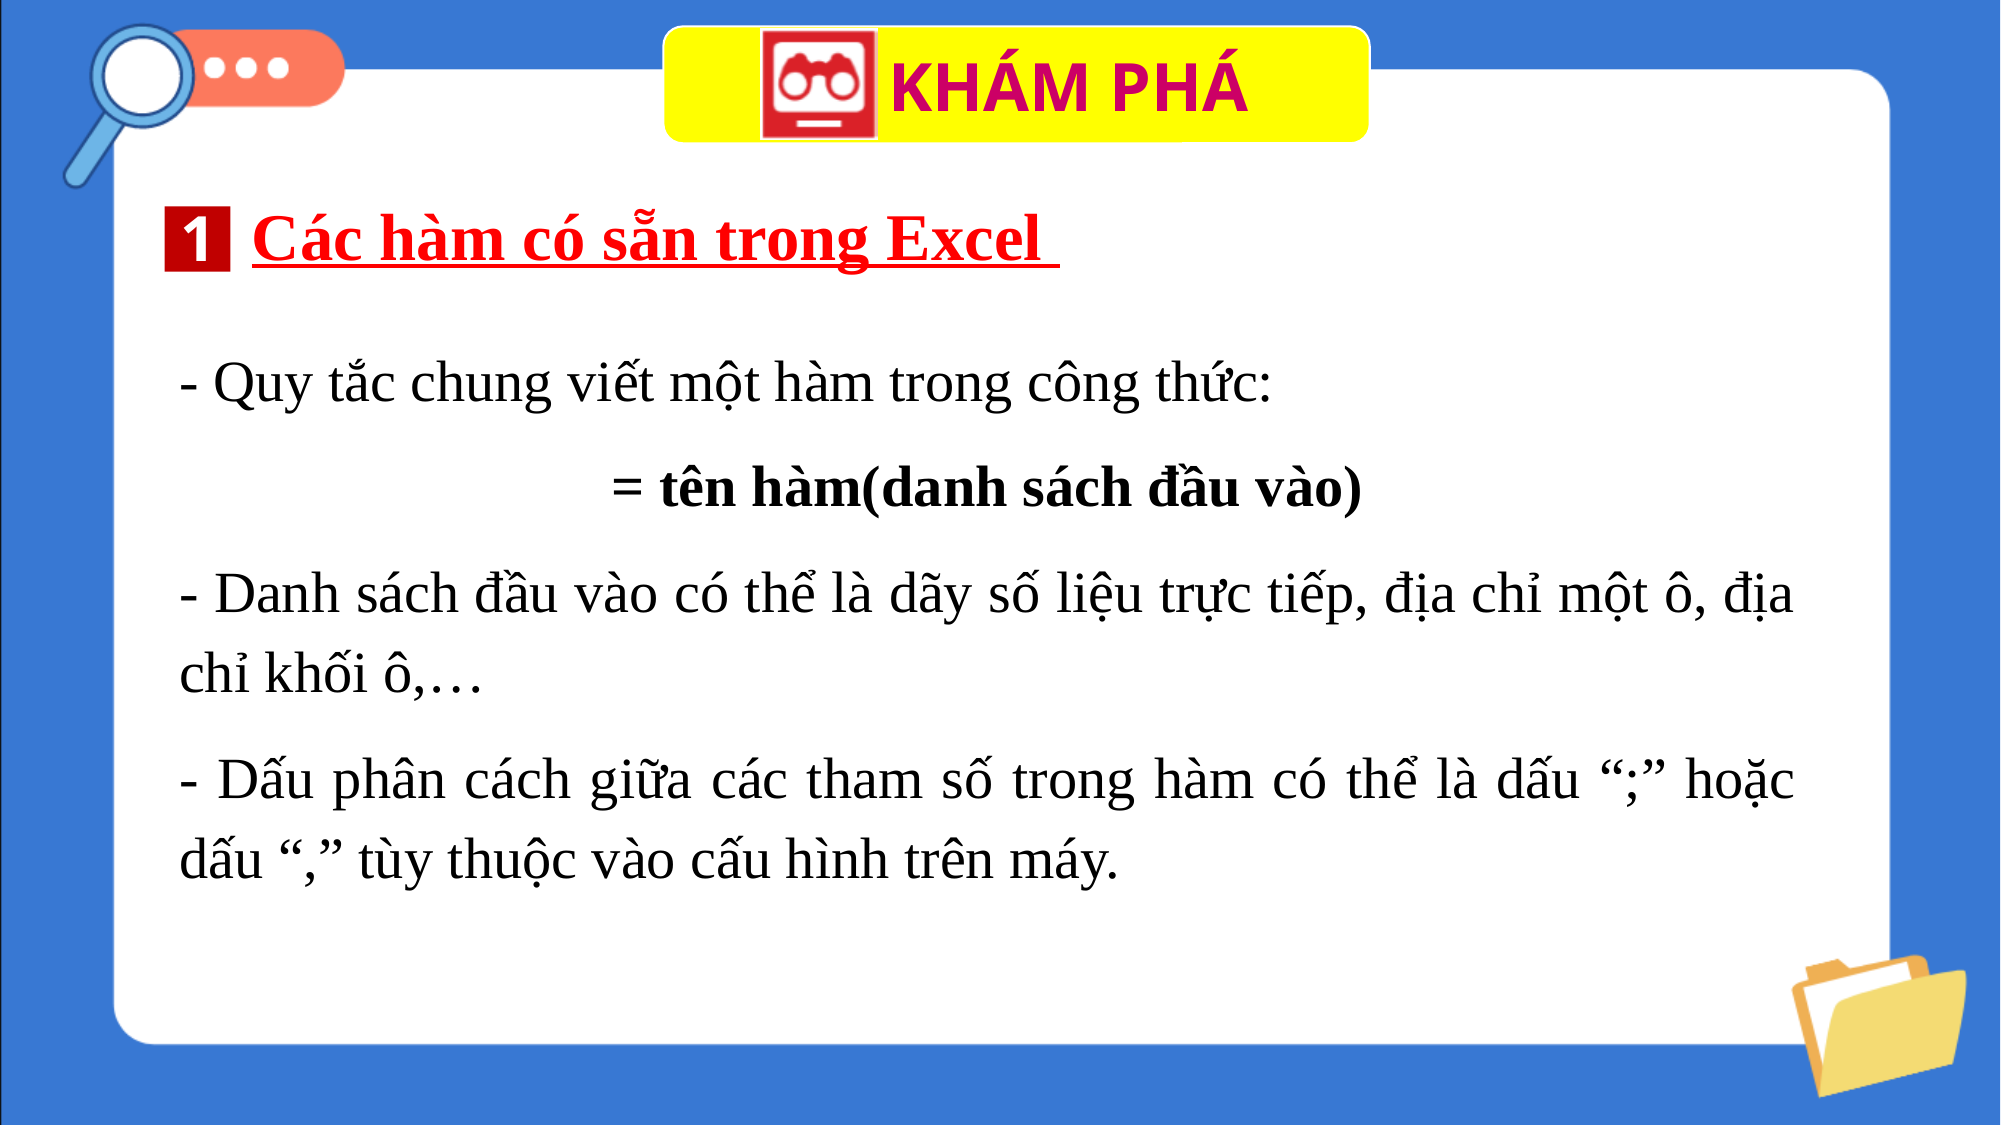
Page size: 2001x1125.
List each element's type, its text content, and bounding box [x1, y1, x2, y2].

text_box - Quy tắc chung viết một hàm trong công thức: = tên hàm(danh sách đầu vào) - Danh sách đầu vào có thể là dãy số liệu trực tiếp, địa chỉ một ô, địa chỉ khối ô,… - Dấu phân cách giữa các tham số trong hàm có thể là dấu “;” hoặc dấu “,” tùy thuộc vào cấu hình trên máy. [164, 325, 1812, 898]
picture [0, 0, 2001, 1125]
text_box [163, 186, 1079, 283]
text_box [663, 26, 1370, 144]
